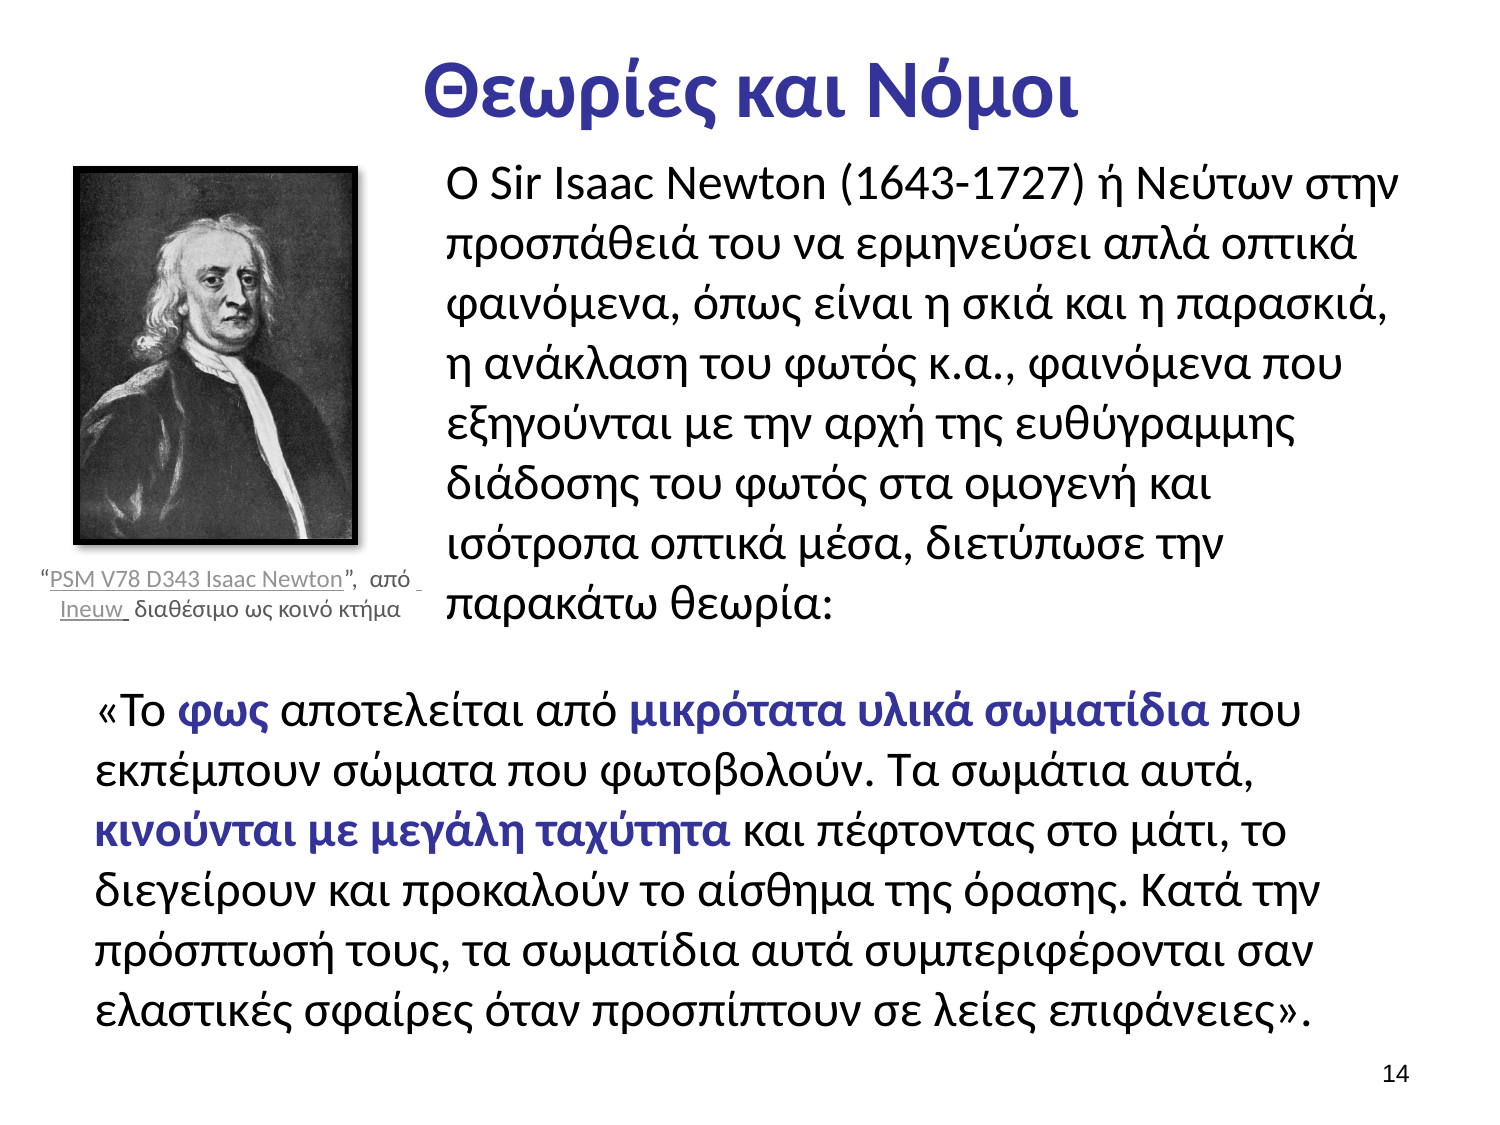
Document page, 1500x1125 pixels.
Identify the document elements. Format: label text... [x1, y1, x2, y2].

title Θεωρίες και Νόμοι [76, 30, 1427, 138]
picture [79, 172, 352, 539]
text_box «Το φως αποτελείται από μικρότατα υλικά σωματίδια που εκπέμπουν σώματα που φωτοβολούν. Τα σωμάτια αυτά, κινούνται µε μεγάλη ταχύτητα και πέφτοντας στο µάτι, το διεγείρουν και προκαλούν το αίσθημα της όρασης. Κατά την πρόσπτωσή τους, τα σωματίδια αυτά συμπεριφέρονται σαν ελαστικές σφαίρες όταν προσπίπτουν σε λείες επιφάνειες». [79, 668, 1459, 1044]
text_box “PSM V78 D343 Isaac Newton”, από Ineuw διαθέσιμο ως κοινό κτήμα [0, 555, 461, 631]
slide_number 13 [1074, 1042, 1425, 1103]
text_box Ο Sir Isaac Newton (1643-1727) ή Νεύτων στην προσπάθειά του να ερμηνεύσει απλά οπτικά φαινόμενα, όπως είναι η σκιά και η παρασκιά, η ανάκλαση του φωτός κ.α., φαινόμενα που εξηγούνται µε την αρχή της ευθύγραμμης διάδοσης του φωτός στα ομογενή και ισότροπα οπτικά μέσα, διετύπωσε την παρακάτω θεωρία: [431, 141, 1424, 637]
